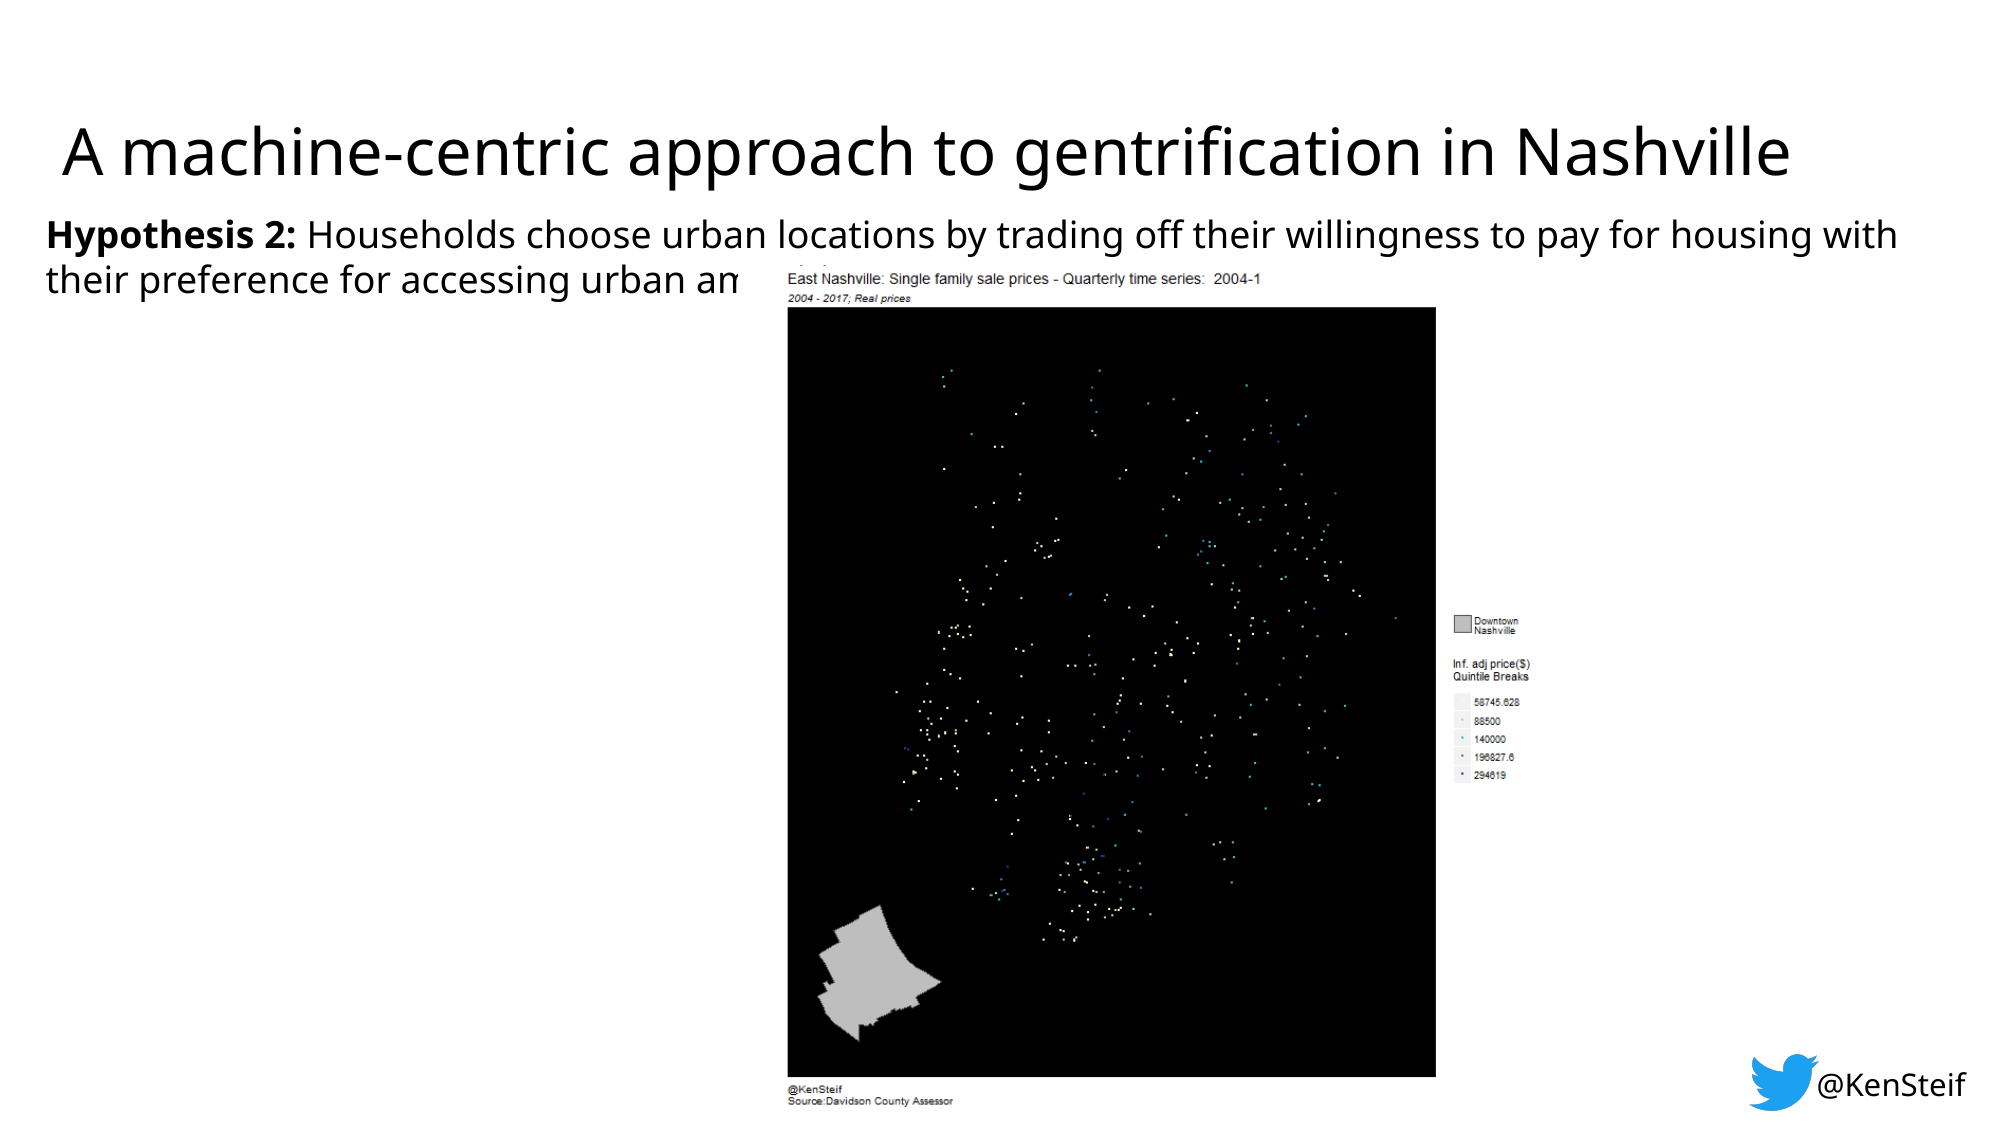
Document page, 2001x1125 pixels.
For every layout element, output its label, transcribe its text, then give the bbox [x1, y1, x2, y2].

text_box @KenSteif [1796, 1053, 1986, 1112]
picture [1749, 1054, 1819, 1112]
text_box Hypothesis 2: Households choose urban locations by trading off their willingness to pay for housing with their preference for accessing urban amenities. [30, 203, 1970, 309]
title A machine-centric approach to gentrification in Nashville [47, 54, 1921, 198]
picture [738, 266, 1584, 1112]
